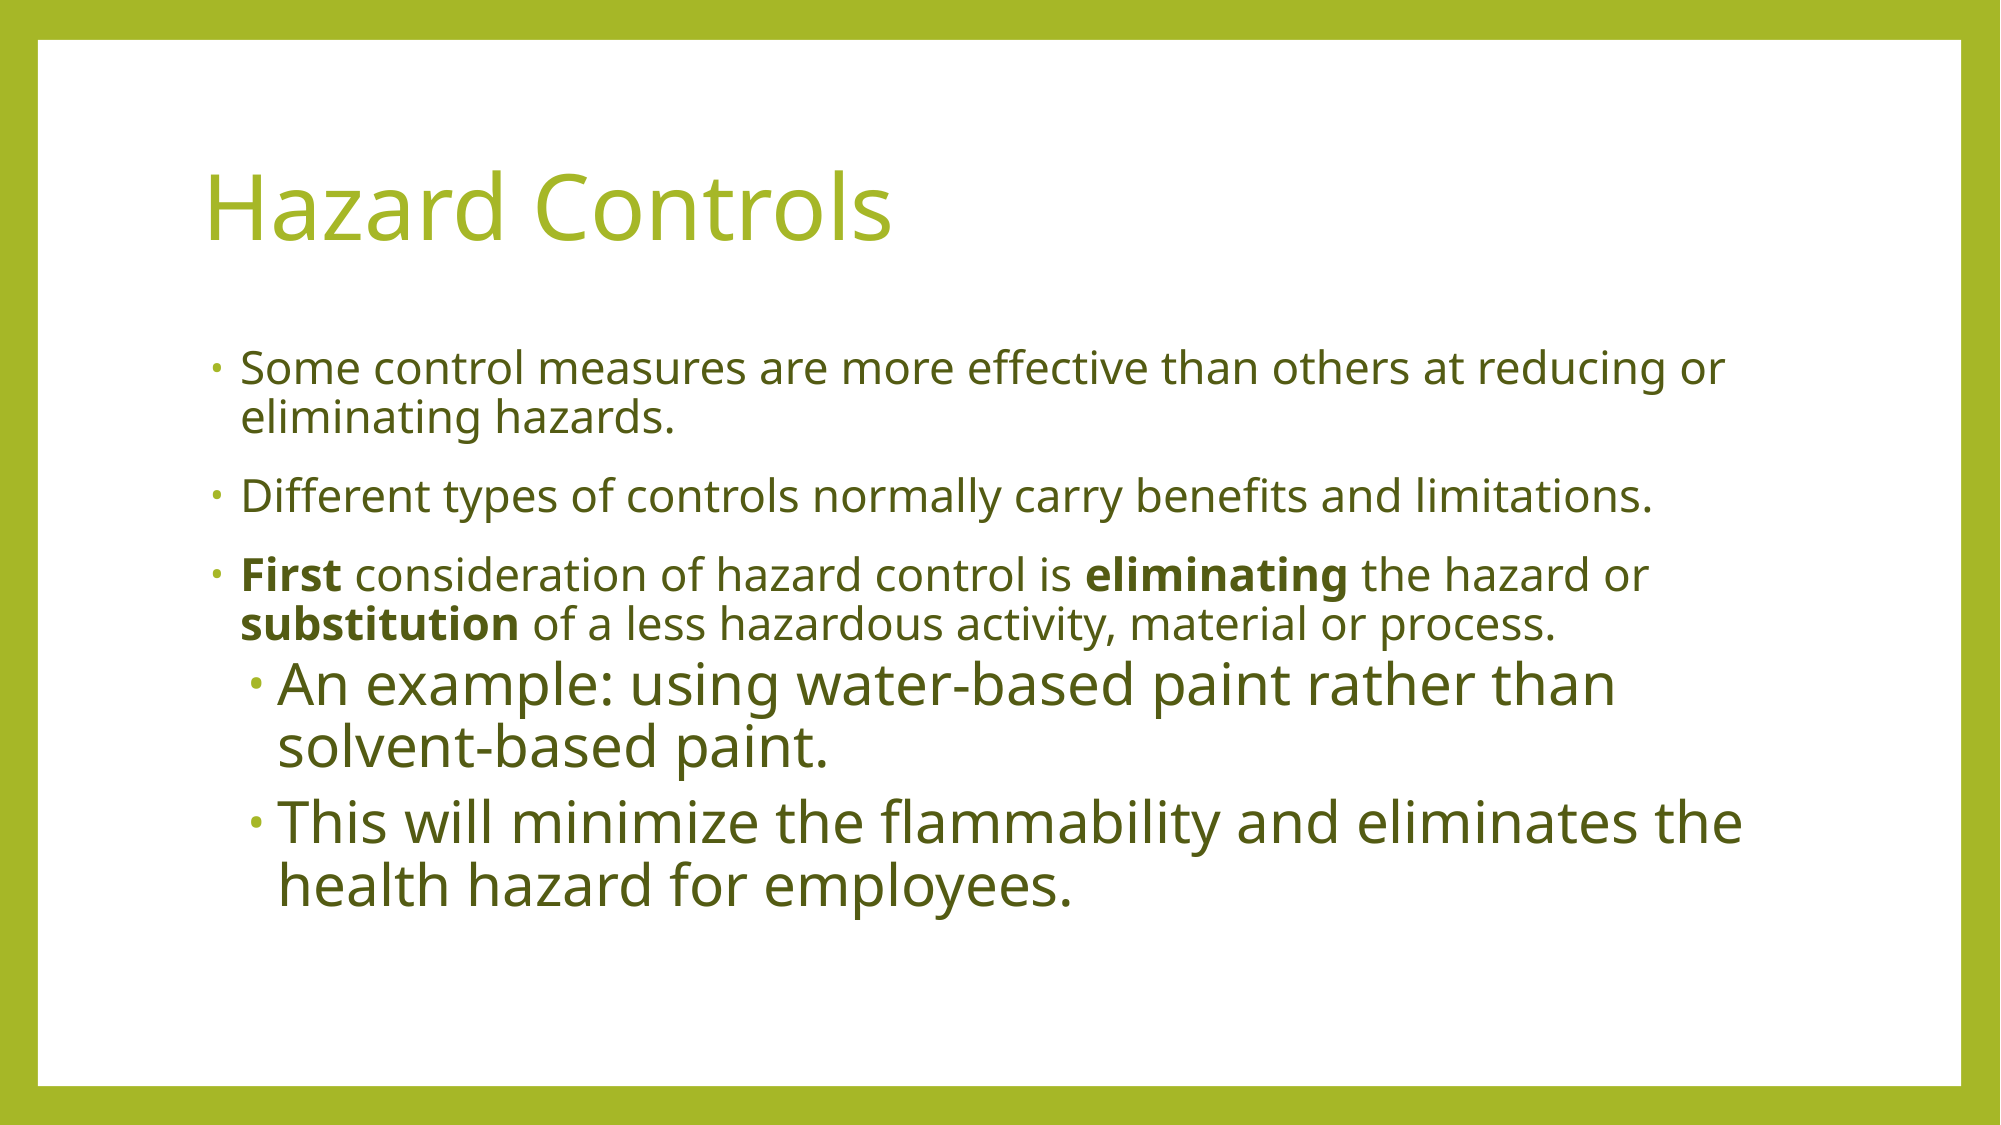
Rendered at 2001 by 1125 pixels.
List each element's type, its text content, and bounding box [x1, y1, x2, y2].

list Some control measures are more effective than others at reducing or eliminating hazards. Different types of controls normally carry benefits and limitations. First consideration of hazard control is eliminating the hazard or substitution of a less hazardous activity, material or process. An example: using water-based paint rather than solvent-based paint. This will minimize the flammability and eliminates the health hazard for employees. [187, 337, 1808, 1000]
title Hazard Controls [187, 99, 1808, 323]
